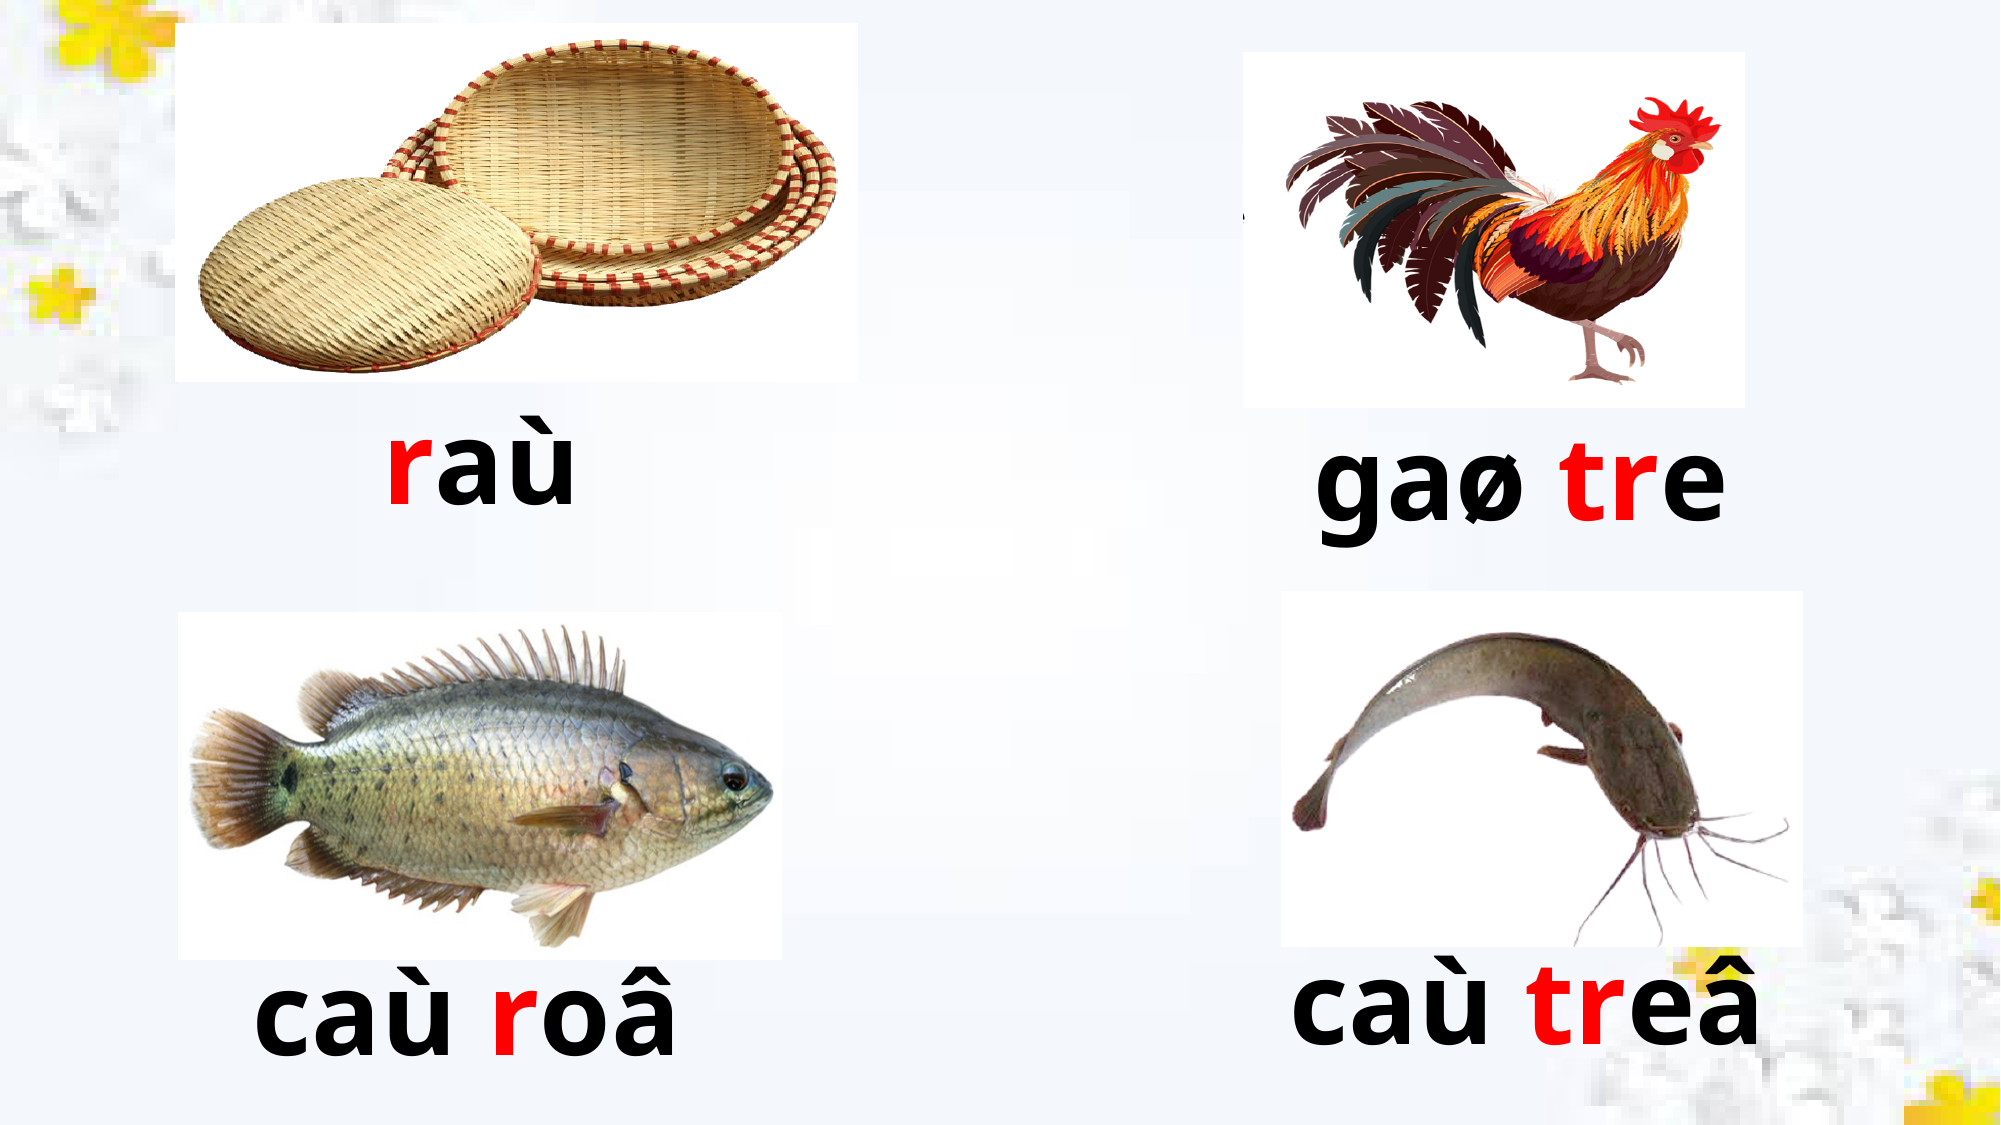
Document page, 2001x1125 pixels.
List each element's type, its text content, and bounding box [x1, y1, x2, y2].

text_box raù [231, 391, 732, 535]
text_box caù roâ [210, 969, 724, 1086]
text_box caù treâ [1271, 921, 1784, 1075]
picture [0, 0, 2001, 1125]
text_box gaø tre [1243, 398, 1798, 552]
